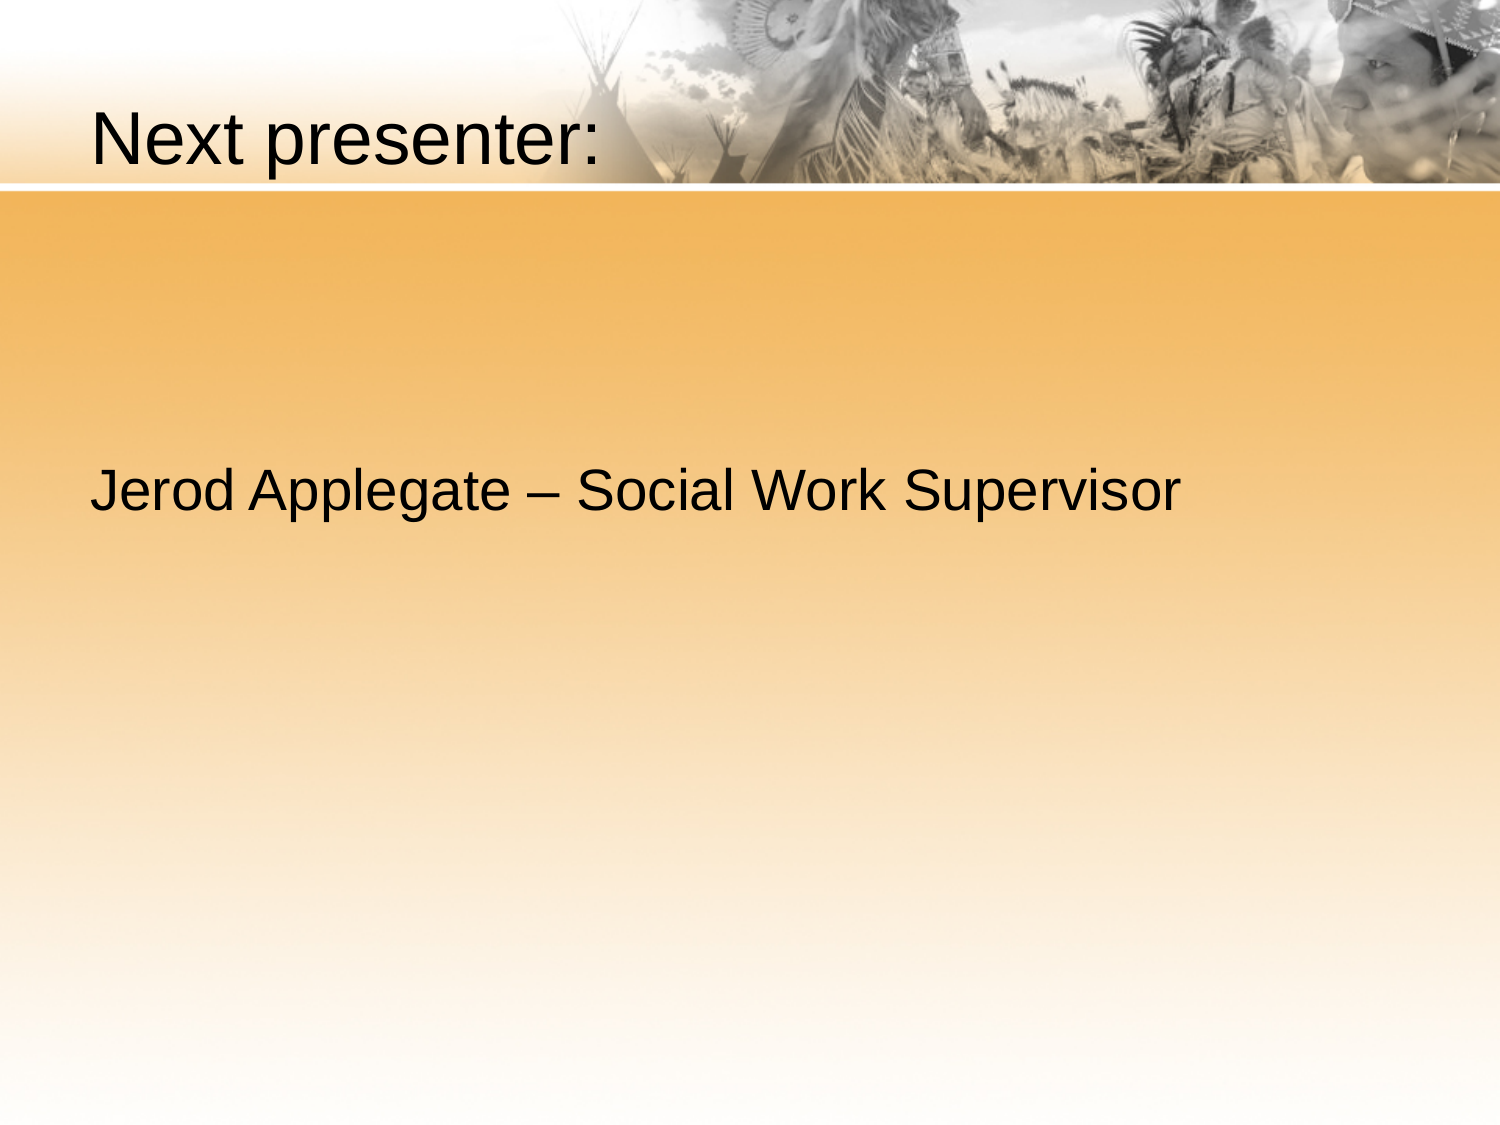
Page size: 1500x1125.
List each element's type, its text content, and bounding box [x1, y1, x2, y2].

list Jerod Applegate – Social Work Supervisor [75, 200, 1425, 975]
title Next presenter: [75, 12, 1188, 188]
picture [0, 0, 1500, 1125]
